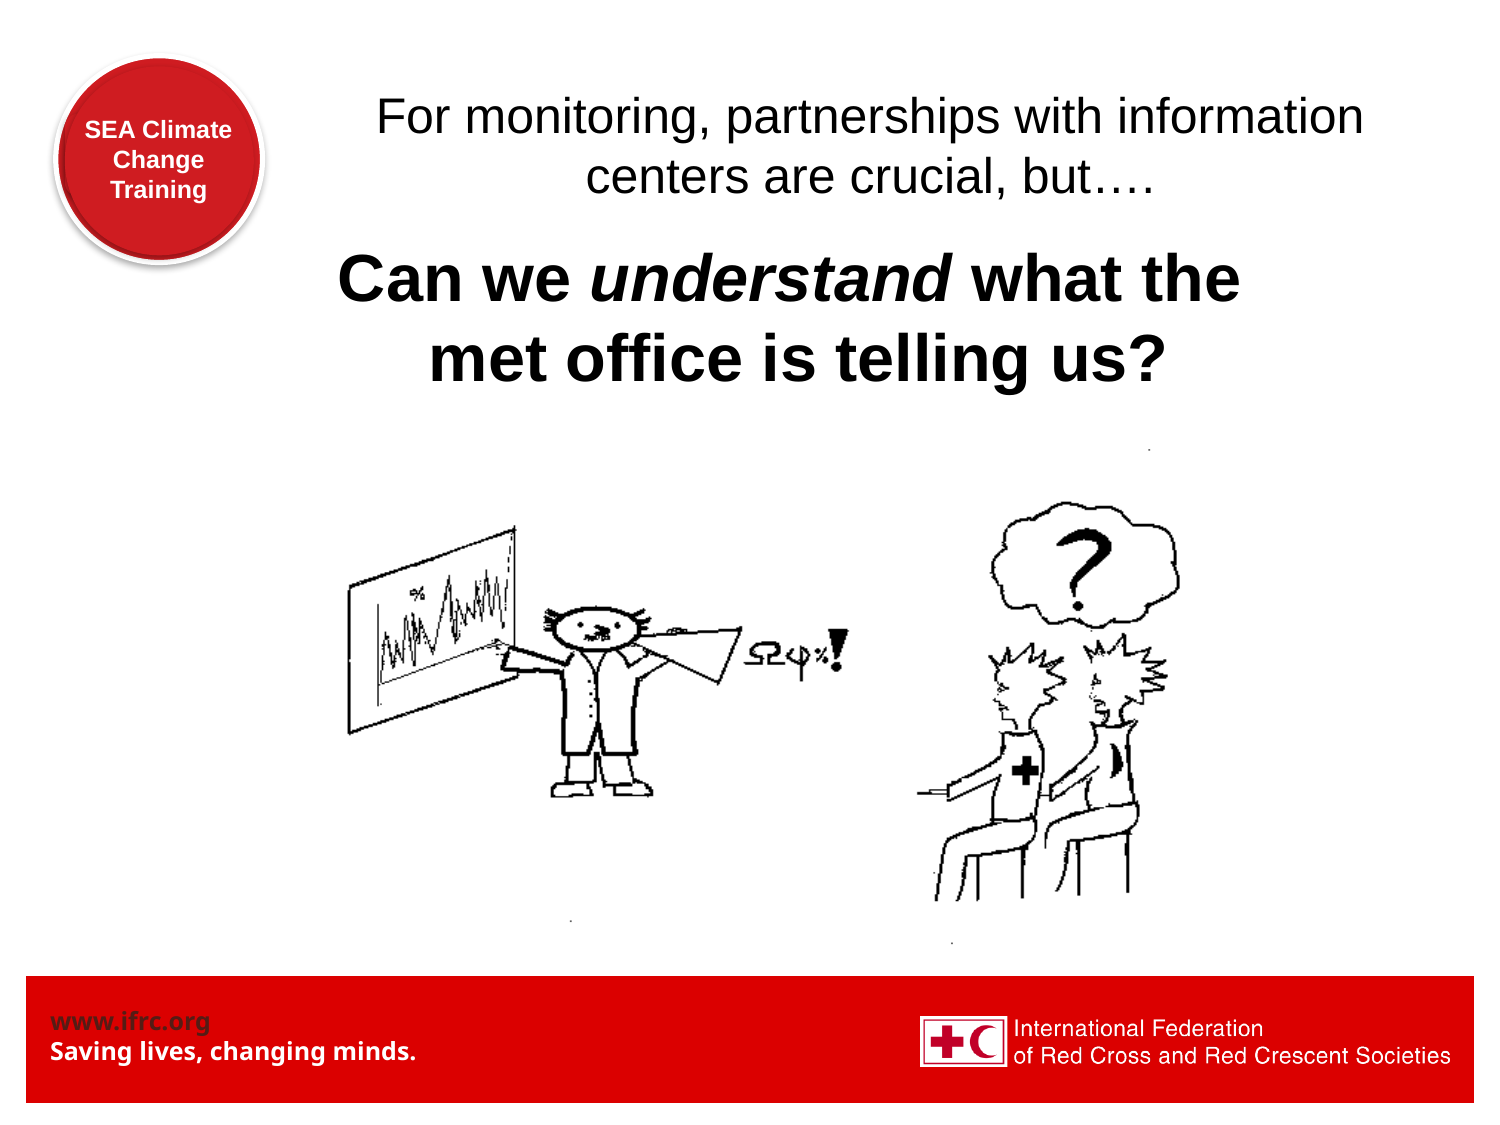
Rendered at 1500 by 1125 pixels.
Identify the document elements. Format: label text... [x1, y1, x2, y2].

text_box Can we understand what the met office is telling us? [137, 171, 1461, 458]
picture [336, 401, 1211, 976]
text_box For monitoring, partnerships with information centers are crucial, but…. [294, 75, 1447, 211]
picture [920, 1016, 1450, 1067]
